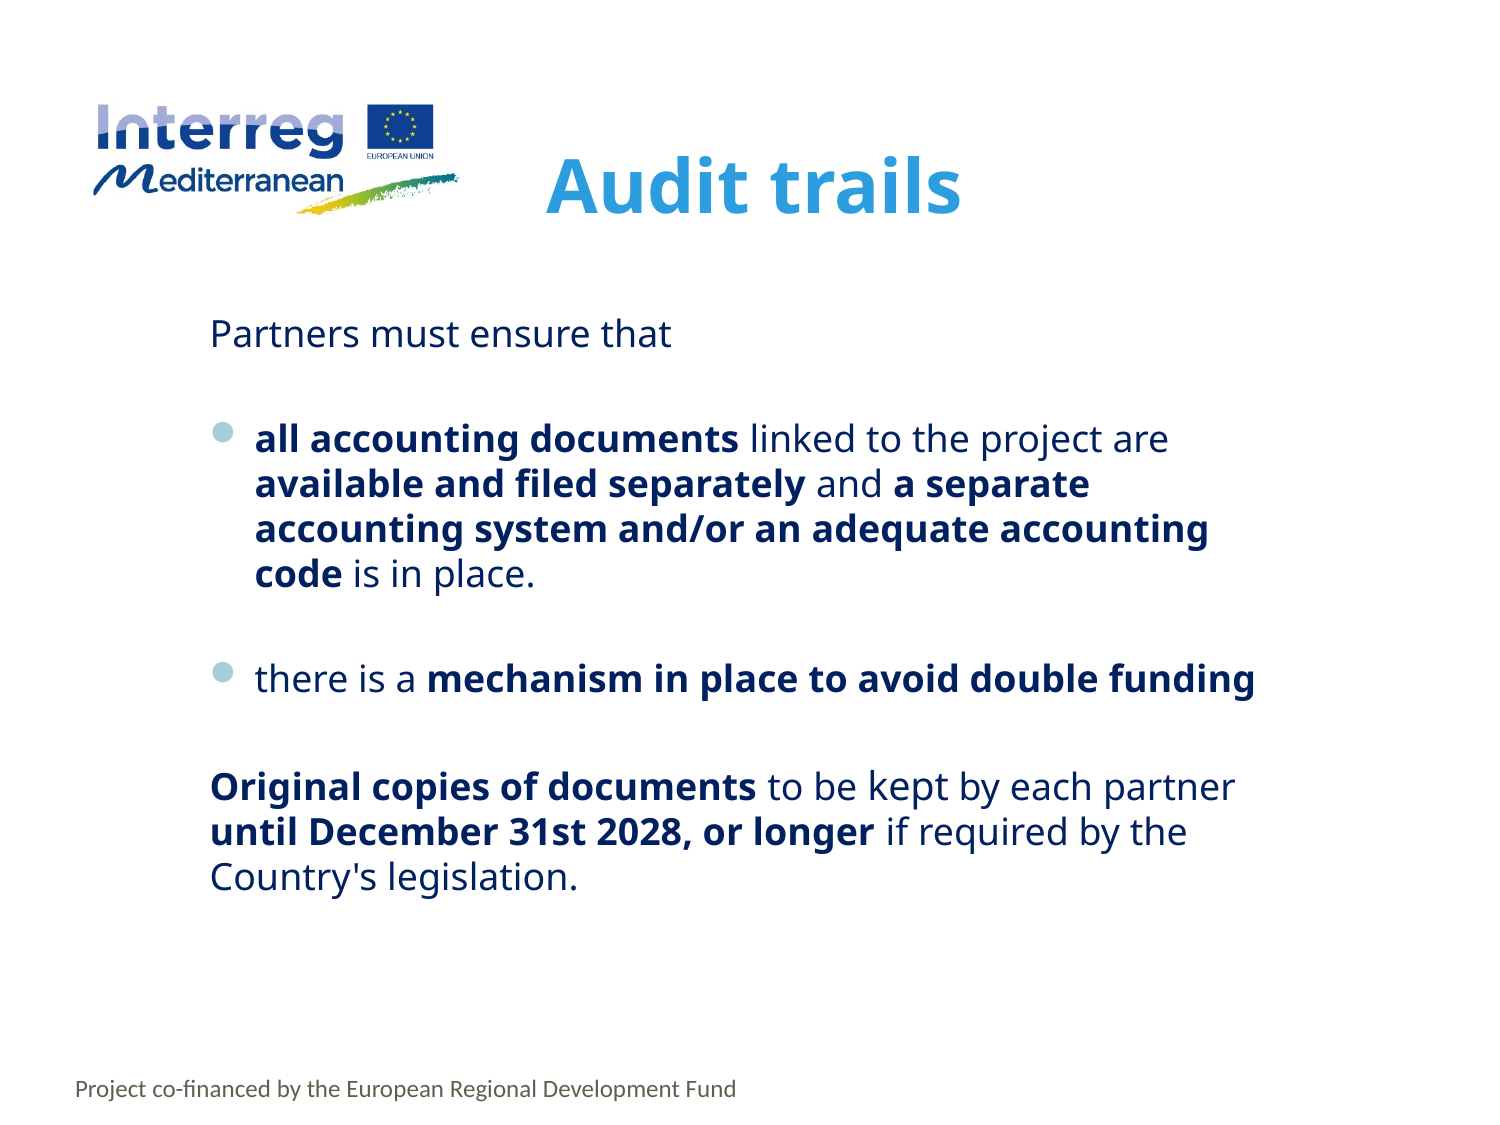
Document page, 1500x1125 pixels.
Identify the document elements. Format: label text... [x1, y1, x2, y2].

picture [29, 55, 503, 242]
title Audit trails [531, 123, 1500, 242]
slide_number Project co-financed by the European Regional Development Fund [75, 1042, 892, 1103]
text_box Partners must ensure that all accounting documents linked to the project are available and filed separately and a separate accounting system and/or an adequate accounting code is in place. there is a mechanism in place to avoid double funding Original copies of documents to be kept by each partner until December 31st 2028, or longer if required by the Country's legislation. [194, 302, 1294, 953]
